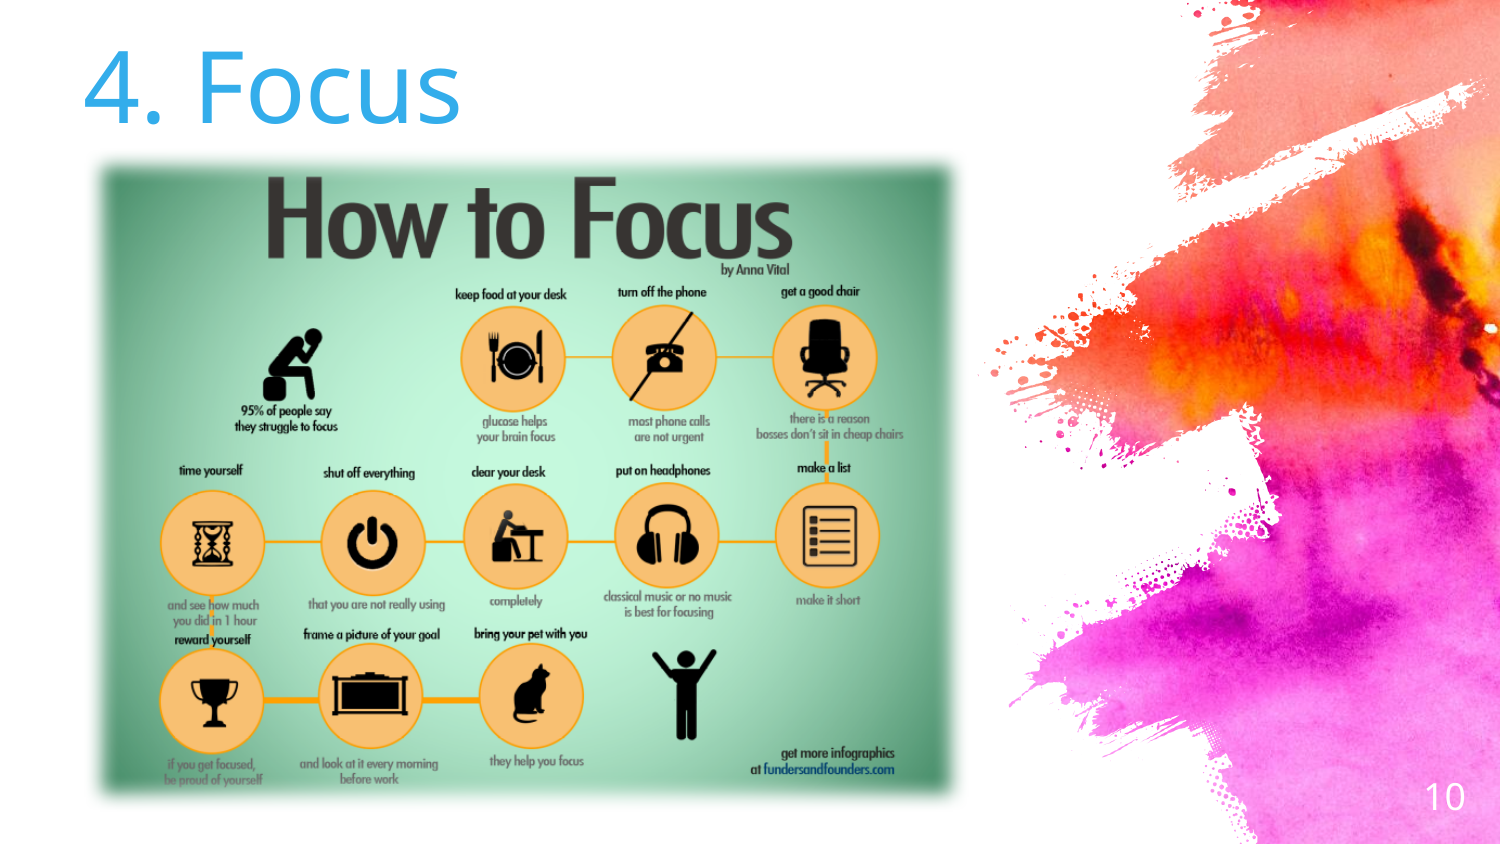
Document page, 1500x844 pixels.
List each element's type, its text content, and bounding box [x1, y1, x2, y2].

slide_number 10 [1391, 766, 1482, 832]
text_box 4. Focus [68, 11, 841, 159]
picture [0, 0, 1500, 844]
